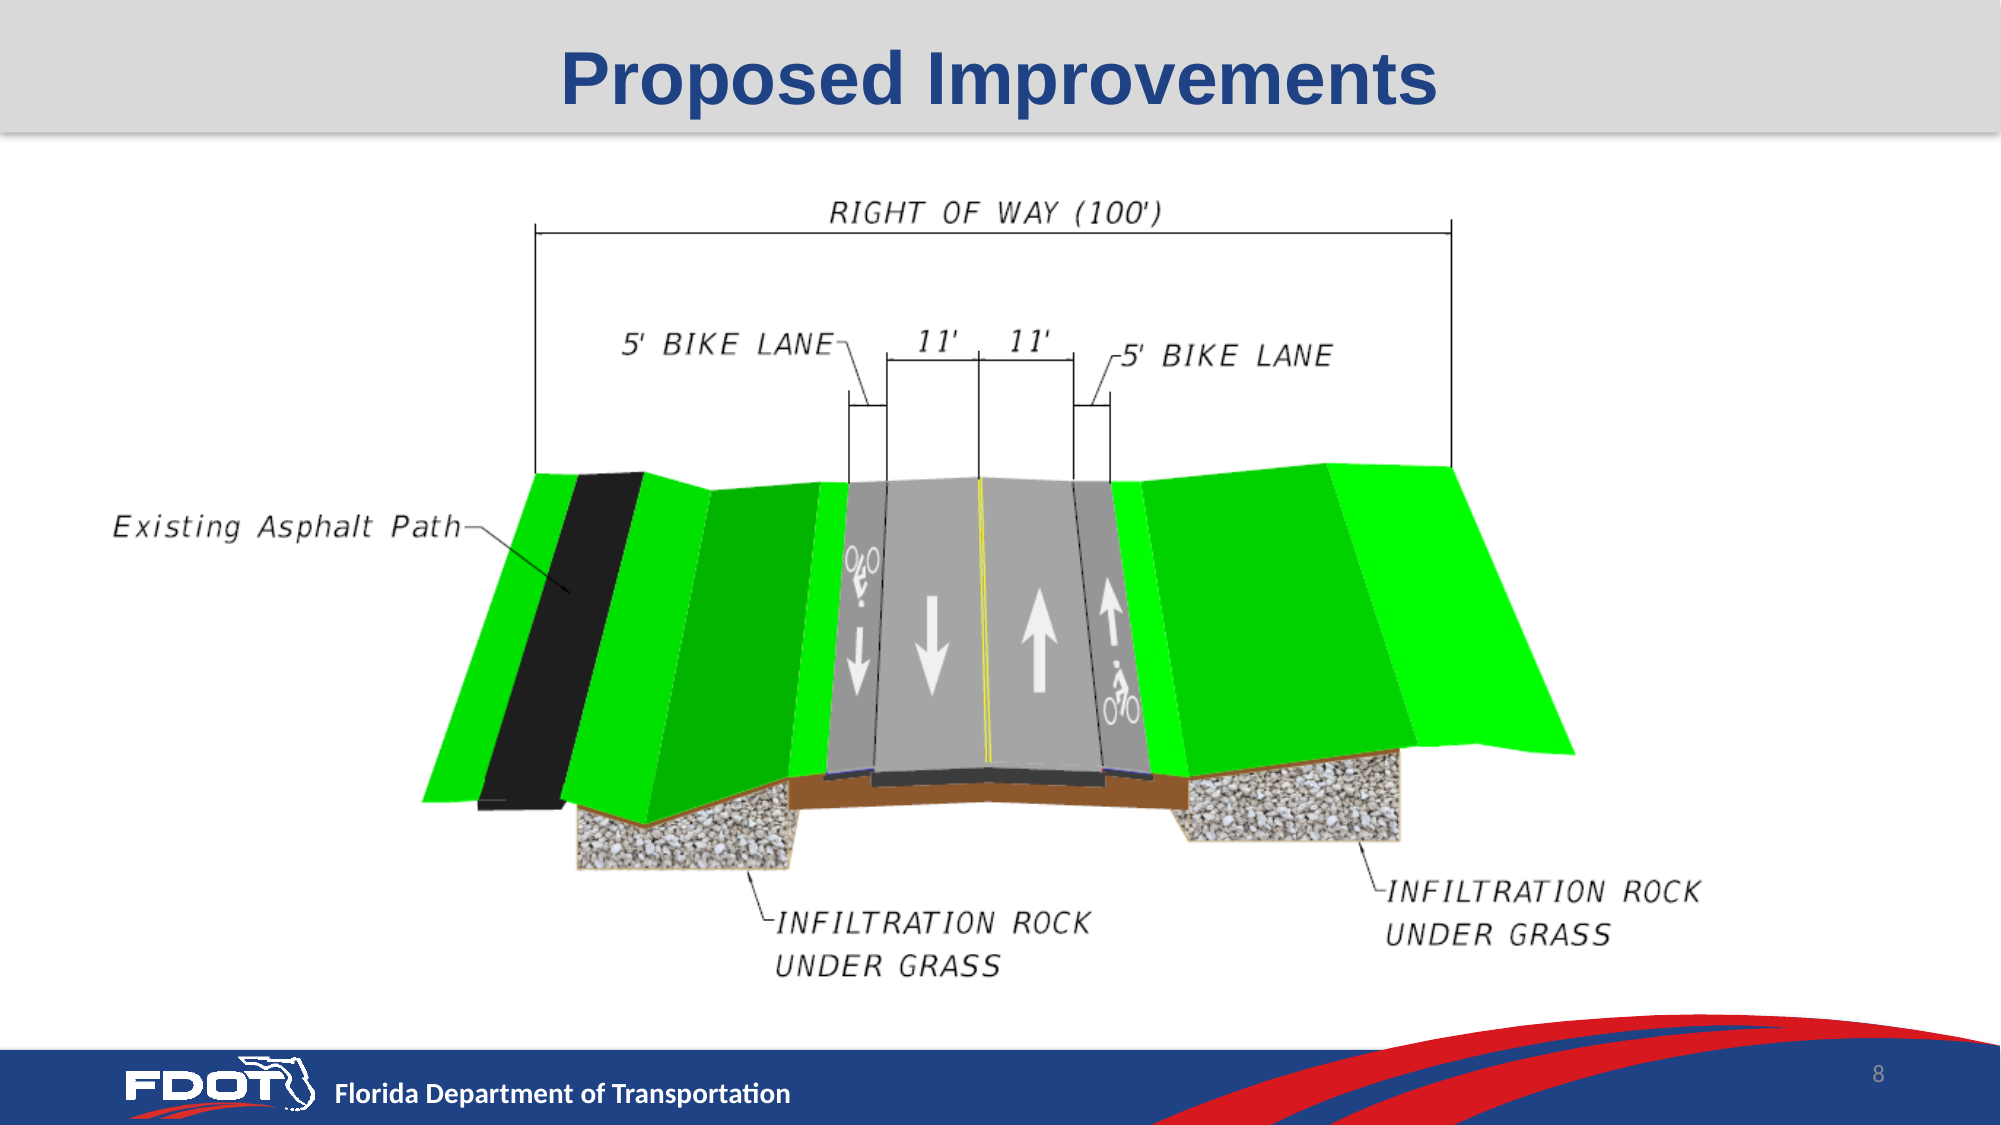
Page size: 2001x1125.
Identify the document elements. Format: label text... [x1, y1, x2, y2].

picture [87, 193, 1708, 988]
title Proposed Improvements [0, 12, 2000, 138]
slide_number 8 [1433, 1042, 1900, 1103]
picture [120, 1054, 320, 1121]
